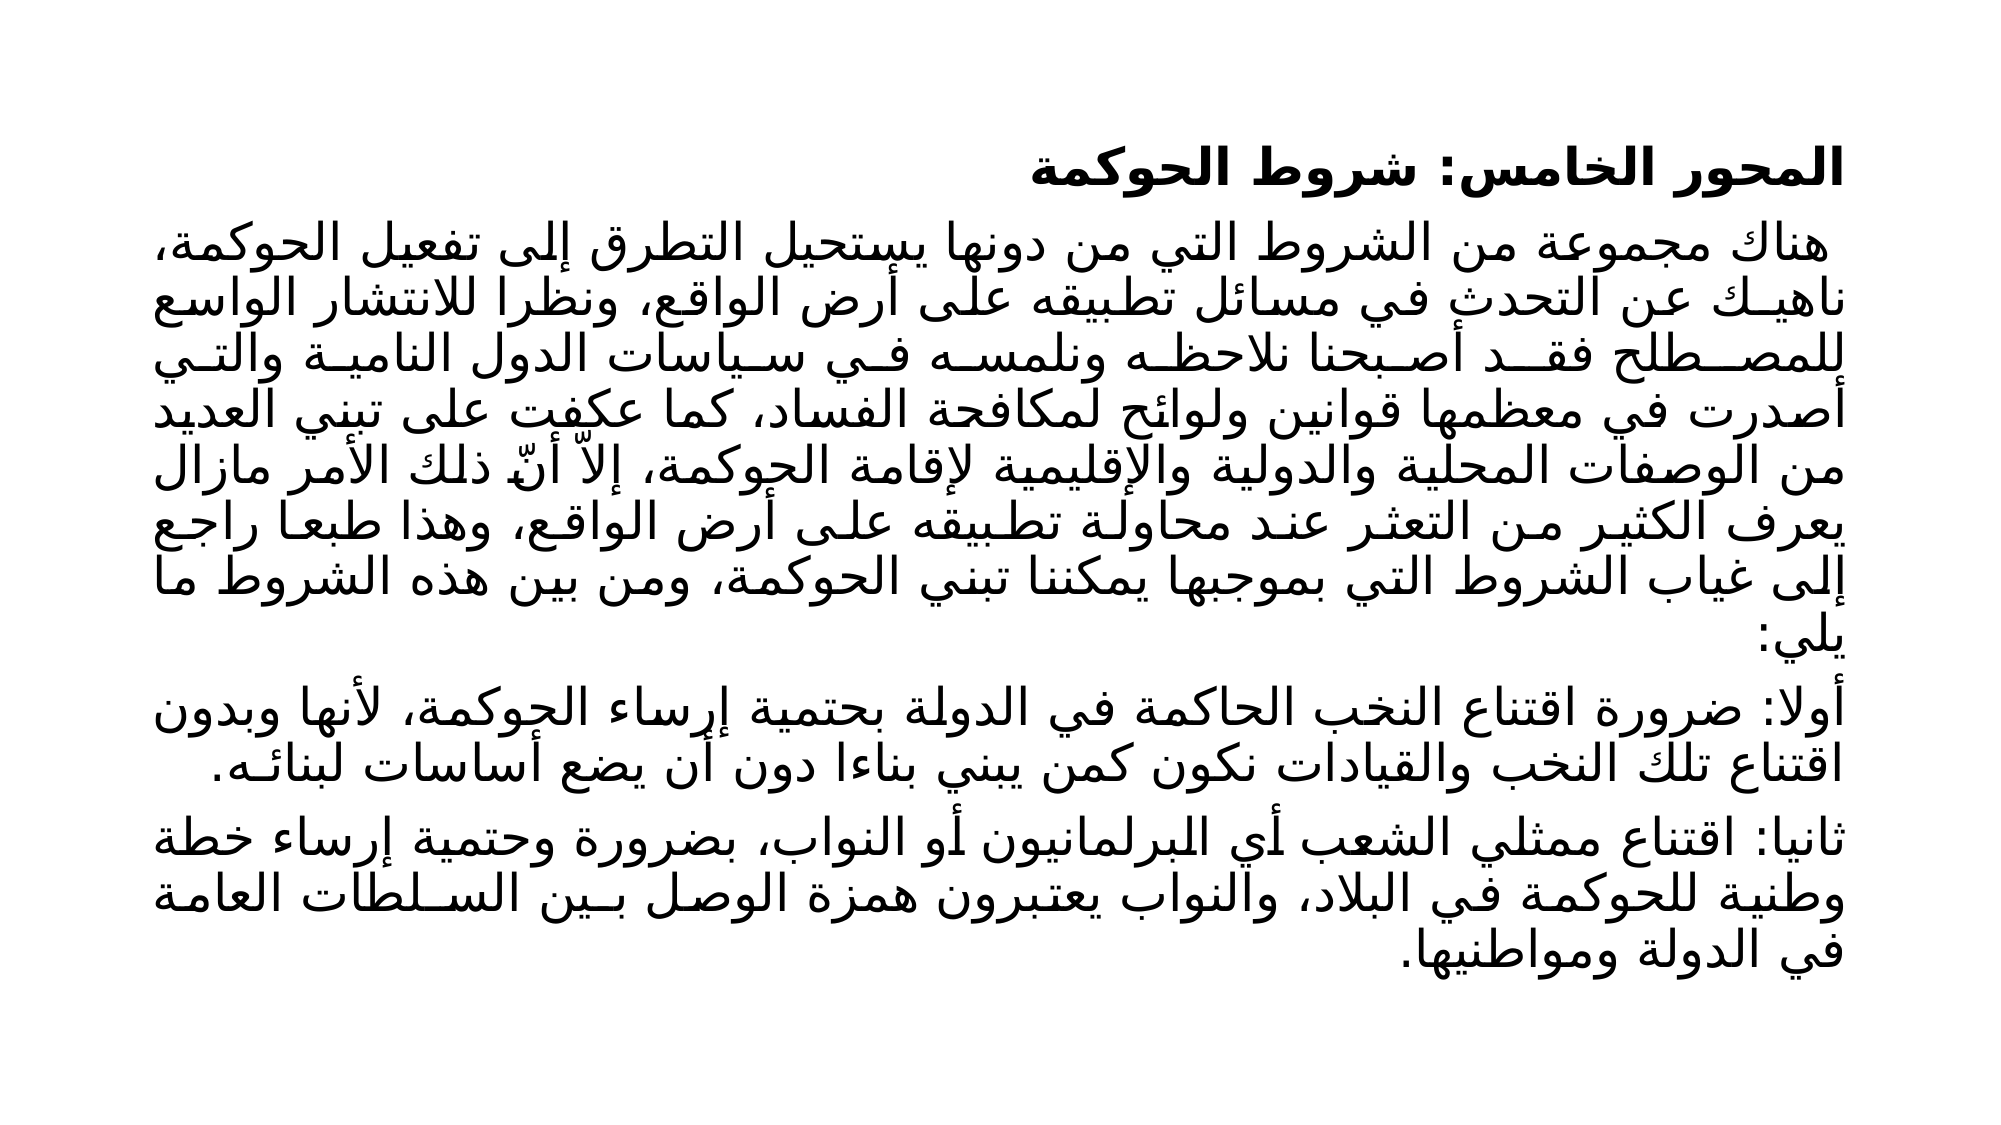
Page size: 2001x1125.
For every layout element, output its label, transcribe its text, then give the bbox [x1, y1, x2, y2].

list المحور الخامس: شروط الحوكمة هناك مجموعة من الشروط التي من دونها يستحيل التطرق إلى تفعيل الحوكمة، ناهيـك عن التحدث في مسائل تطبيقه على أرض الواقع، ونظرا للانتشار الواسع للمصـطلح فقـد أصبحنا نلاحظه ونلمسه في سياسات الدول النامية والتي أصدرت في معظمها قوانين ولوائح لمكافحة الفساد، كما عكفت على تبني العديد من الوصفات المحلية والدولية والإقليمية لإقامة الحوكمة، إلاّ أنّ ذلك الأمر مازال يعرف الكثير من التعثر عند محاولة تطبيقه على أرض الواقع، وهذا طبعا راجع إلى غياب الشروط التي بموجبها يمكننا تبني الحوكمة، ومن بين هذه الشروط ما يلي: أولا: ضرورة اقتناع النخب الحاكمة في الدولة بحتمية إرساء الحوكمة، لأنها وبدون اقتناع تلك النخب والقيادات نكون كمن يبني بناءا دون أن يضع أساسات لبنائـه. ثانيا: اقتناع ممثلي الشعب أي البرلمانيون أو النواب، بضرورة وحتمية إرساء خطة وطنية للحوكمة في البلاد، والنواب يعتبرون همزة الوصل بـين السـلطات العامة في الدولة ومواطنيها. [137, 133, 1863, 1014]
